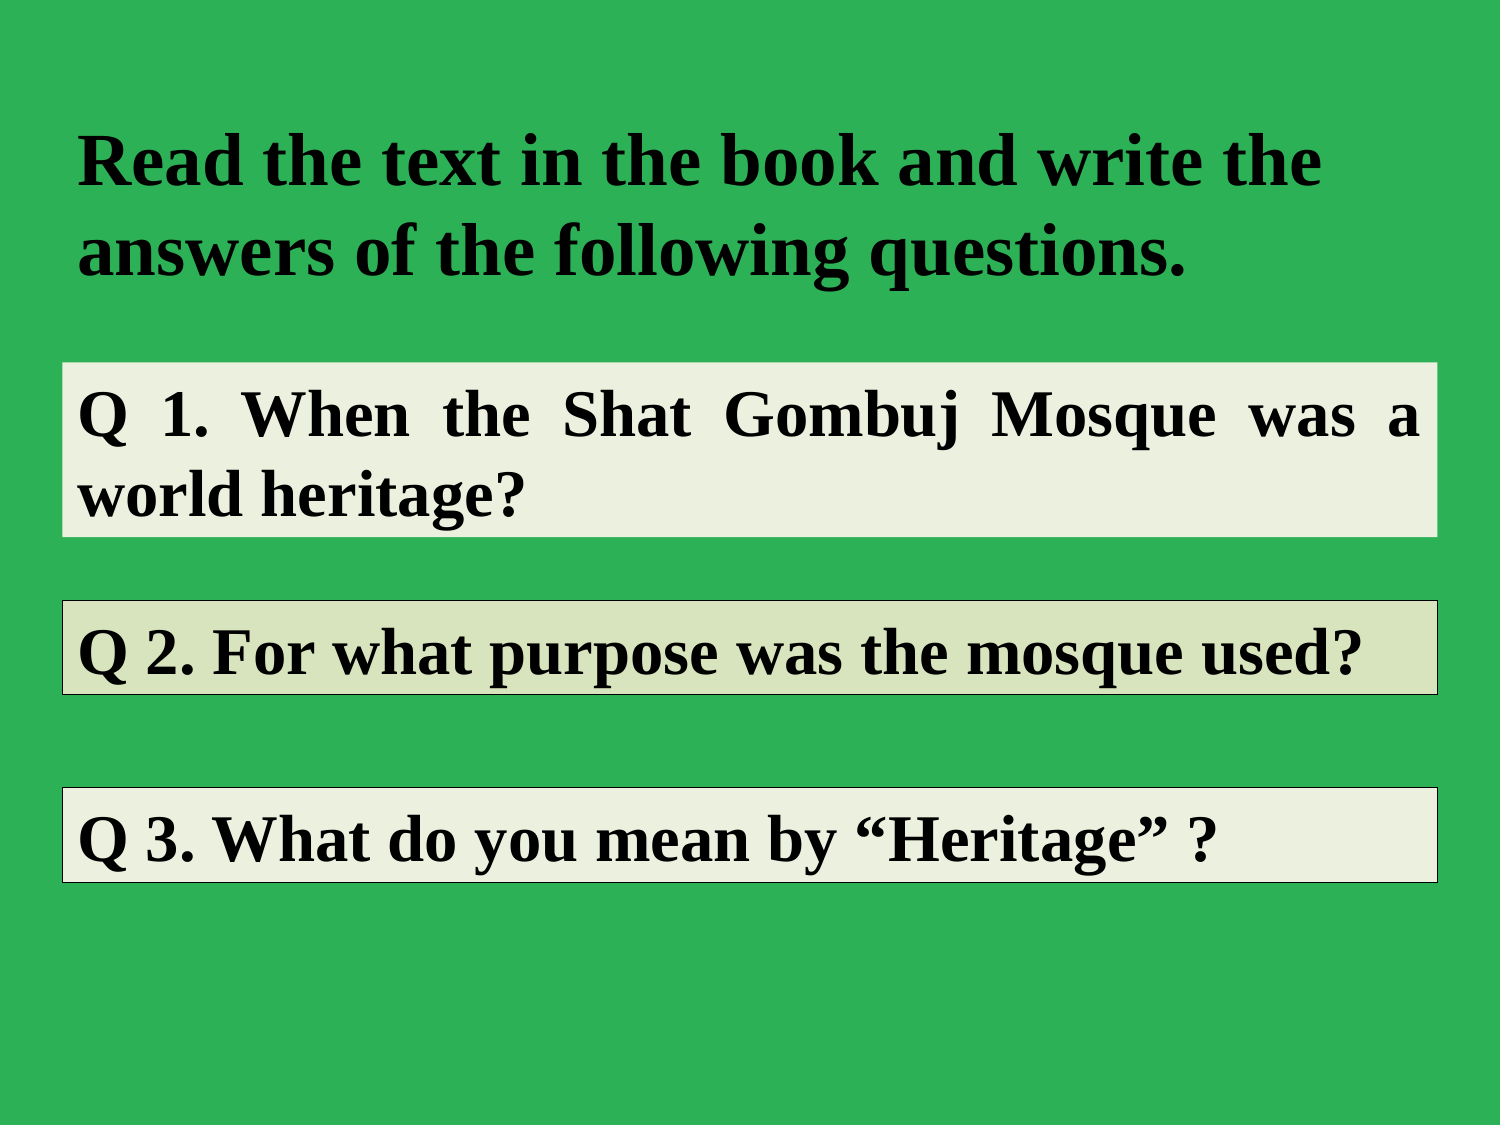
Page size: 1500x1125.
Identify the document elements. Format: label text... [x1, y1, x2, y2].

text_box Q 1. When the Shat Gombuj Mosque was a world heritage? [62, 362, 1438, 538]
text_box Read the text in the book and write the answers of the following questions. [62, 103, 1450, 298]
text_box Q 2. For what purpose was the mosque used? [62, 600, 1438, 695]
text_box Q 3. What do you mean by “Heritage” ? [62, 787, 1438, 883]
